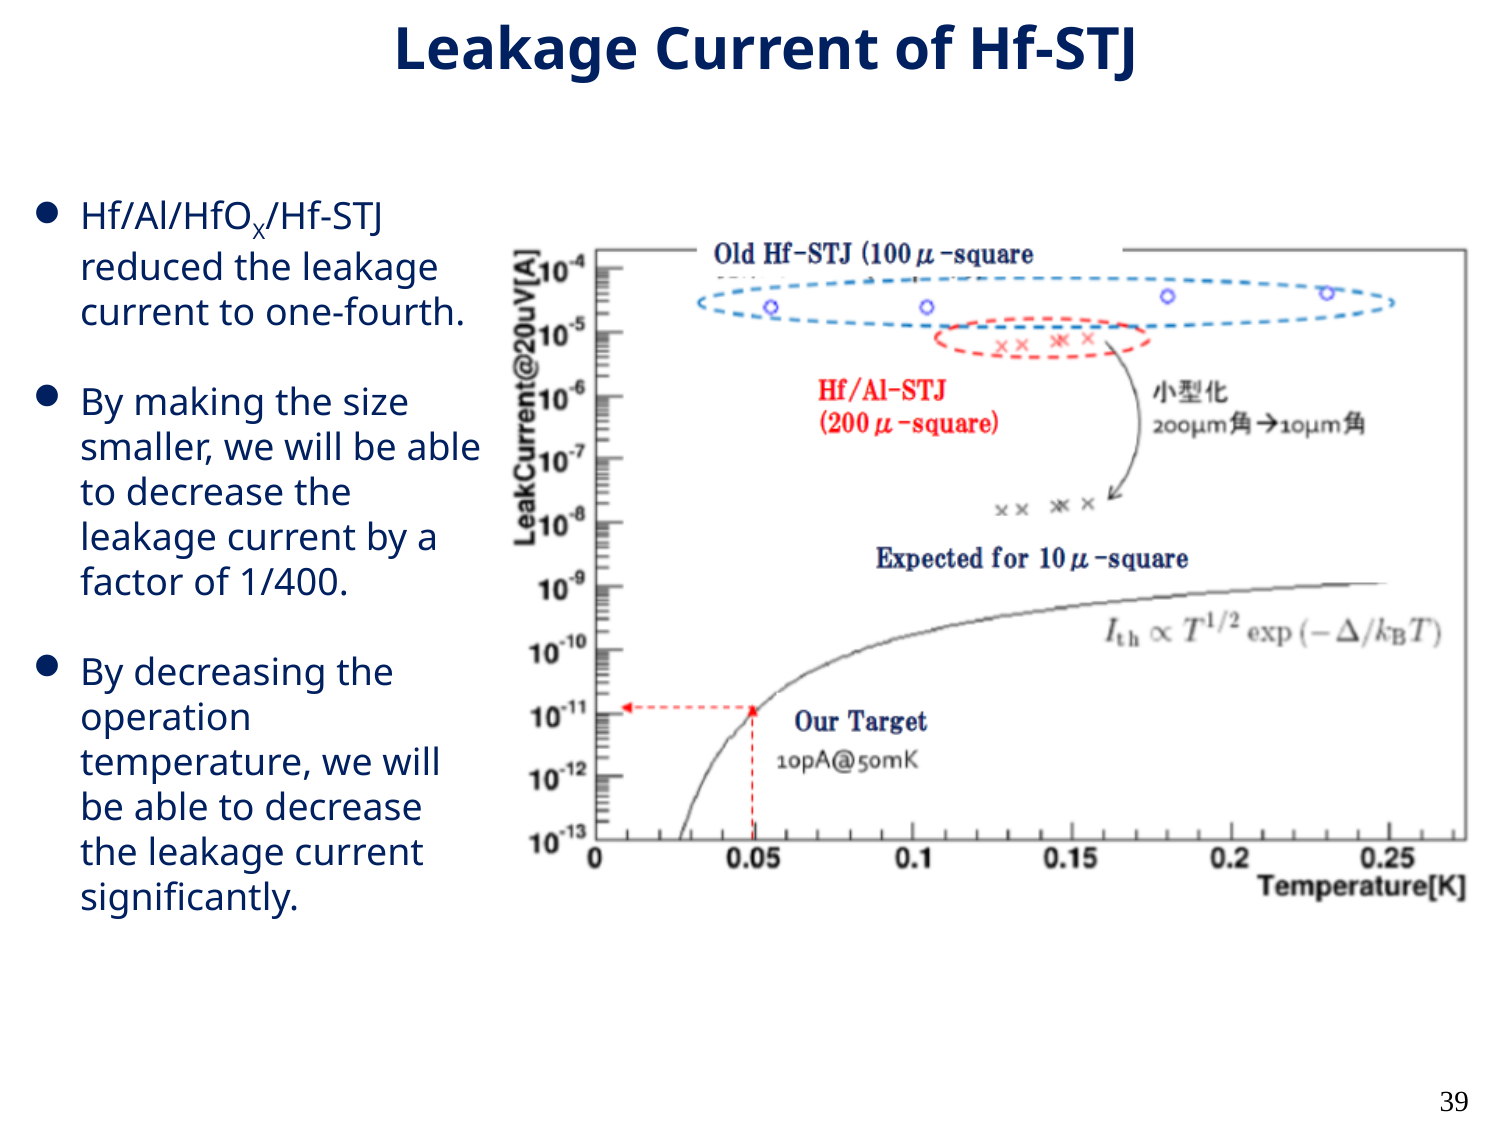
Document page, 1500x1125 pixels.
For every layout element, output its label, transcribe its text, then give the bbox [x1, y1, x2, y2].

slide_number 39 [1408, 1074, 1500, 1125]
text_box Hf/Al/HfOX/Hf-STJ reduced the leakage current to one-fourth. By making the size smaller, we will be able to decrease the leakage current by a factor of 1/400. By decreasing the operation temperature, we will be able to decrease the leakage current significantly. [18, 184, 506, 971]
text_box Leakage Current of Hf-STJ [18, 0, 1500, 89]
picture [493, 179, 1500, 953]
